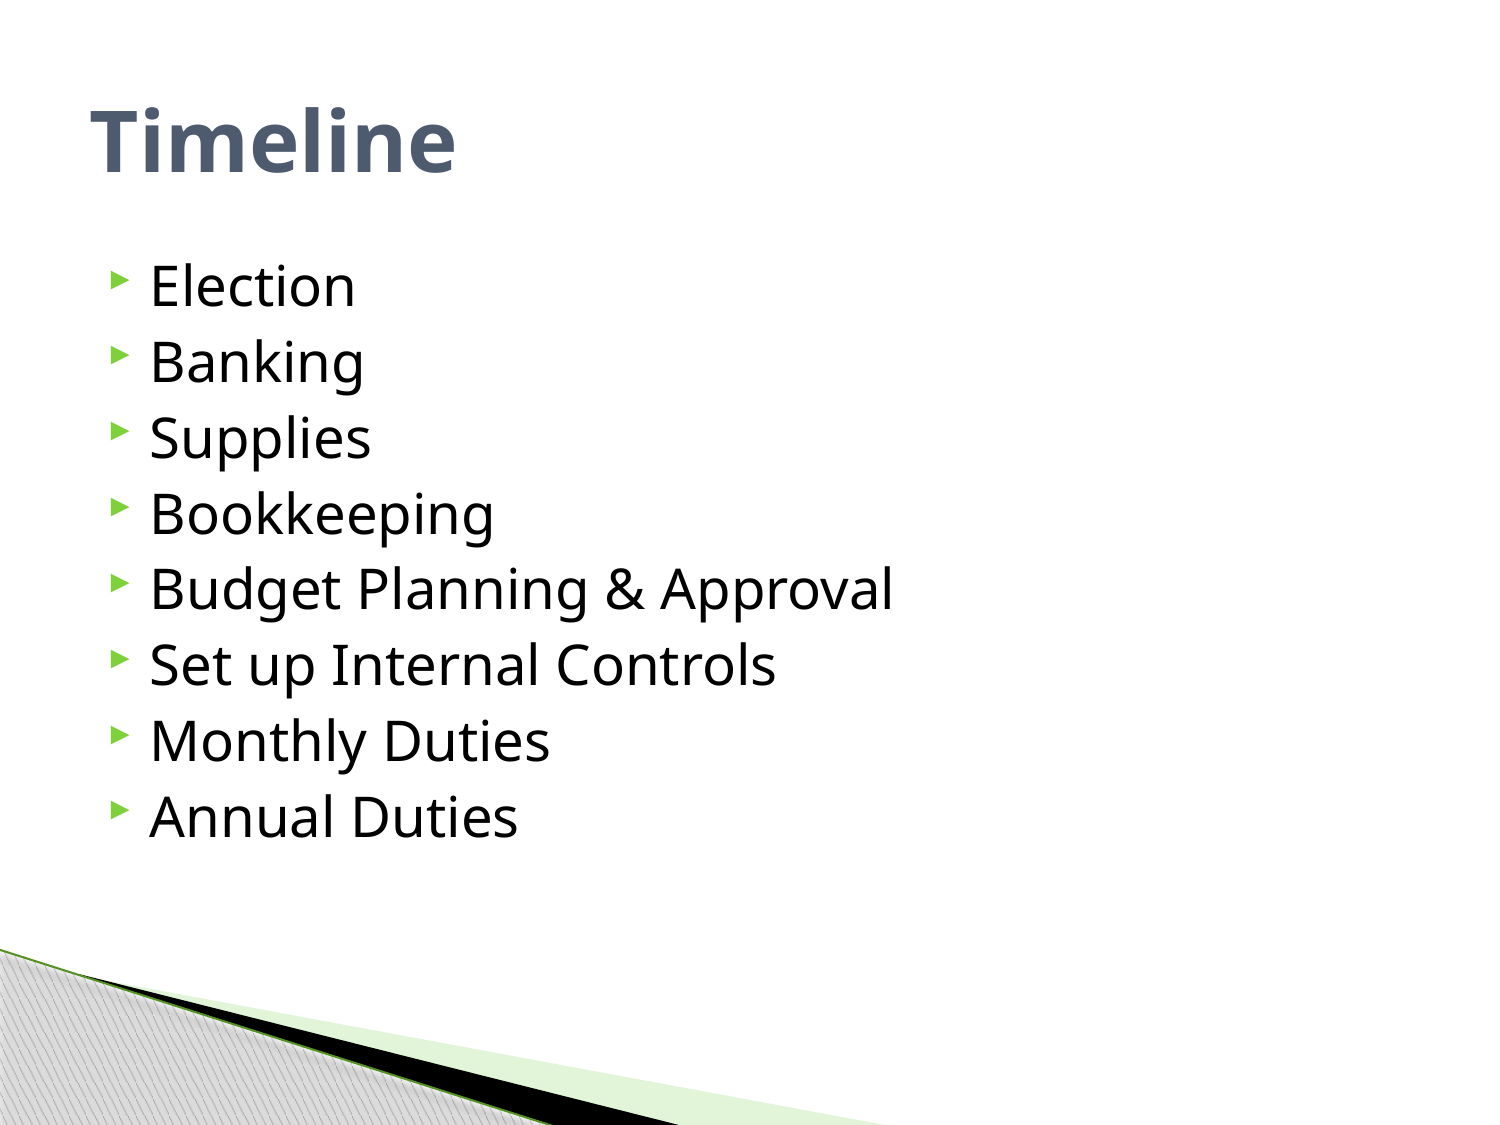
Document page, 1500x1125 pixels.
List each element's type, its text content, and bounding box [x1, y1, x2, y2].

title Timeline [75, 45, 1425, 233]
list Election Banking Supplies Bookkeeping Budget Planning & Approval Set up Internal Controls Monthly Duties Annual Duties [75, 243, 1425, 986]
